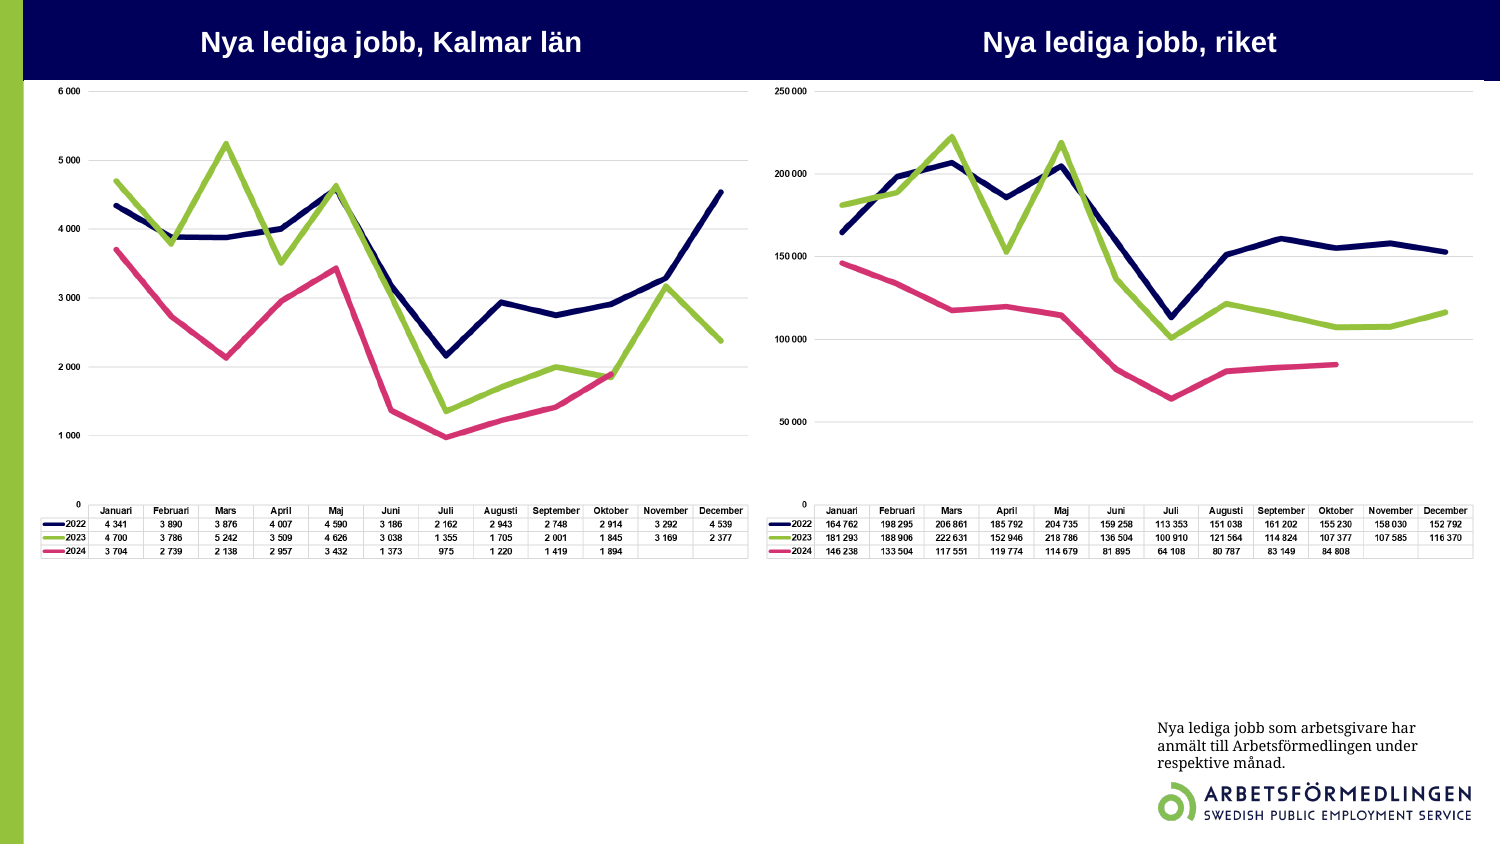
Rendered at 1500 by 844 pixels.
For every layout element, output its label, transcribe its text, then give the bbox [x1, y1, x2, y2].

text_box Nya lediga jobb, riket [762, 0, 1500, 83]
text_box Nya lediga jobb som arbetsgivare har anmält till Arbetsförmedlingen under respektive månad. [1142, 711, 1456, 780]
picture [1158, 782, 1471, 821]
picture [24, 80, 1484, 563]
text_box Nya lediga jobb, Kalmar län [21, 0, 762, 82]
